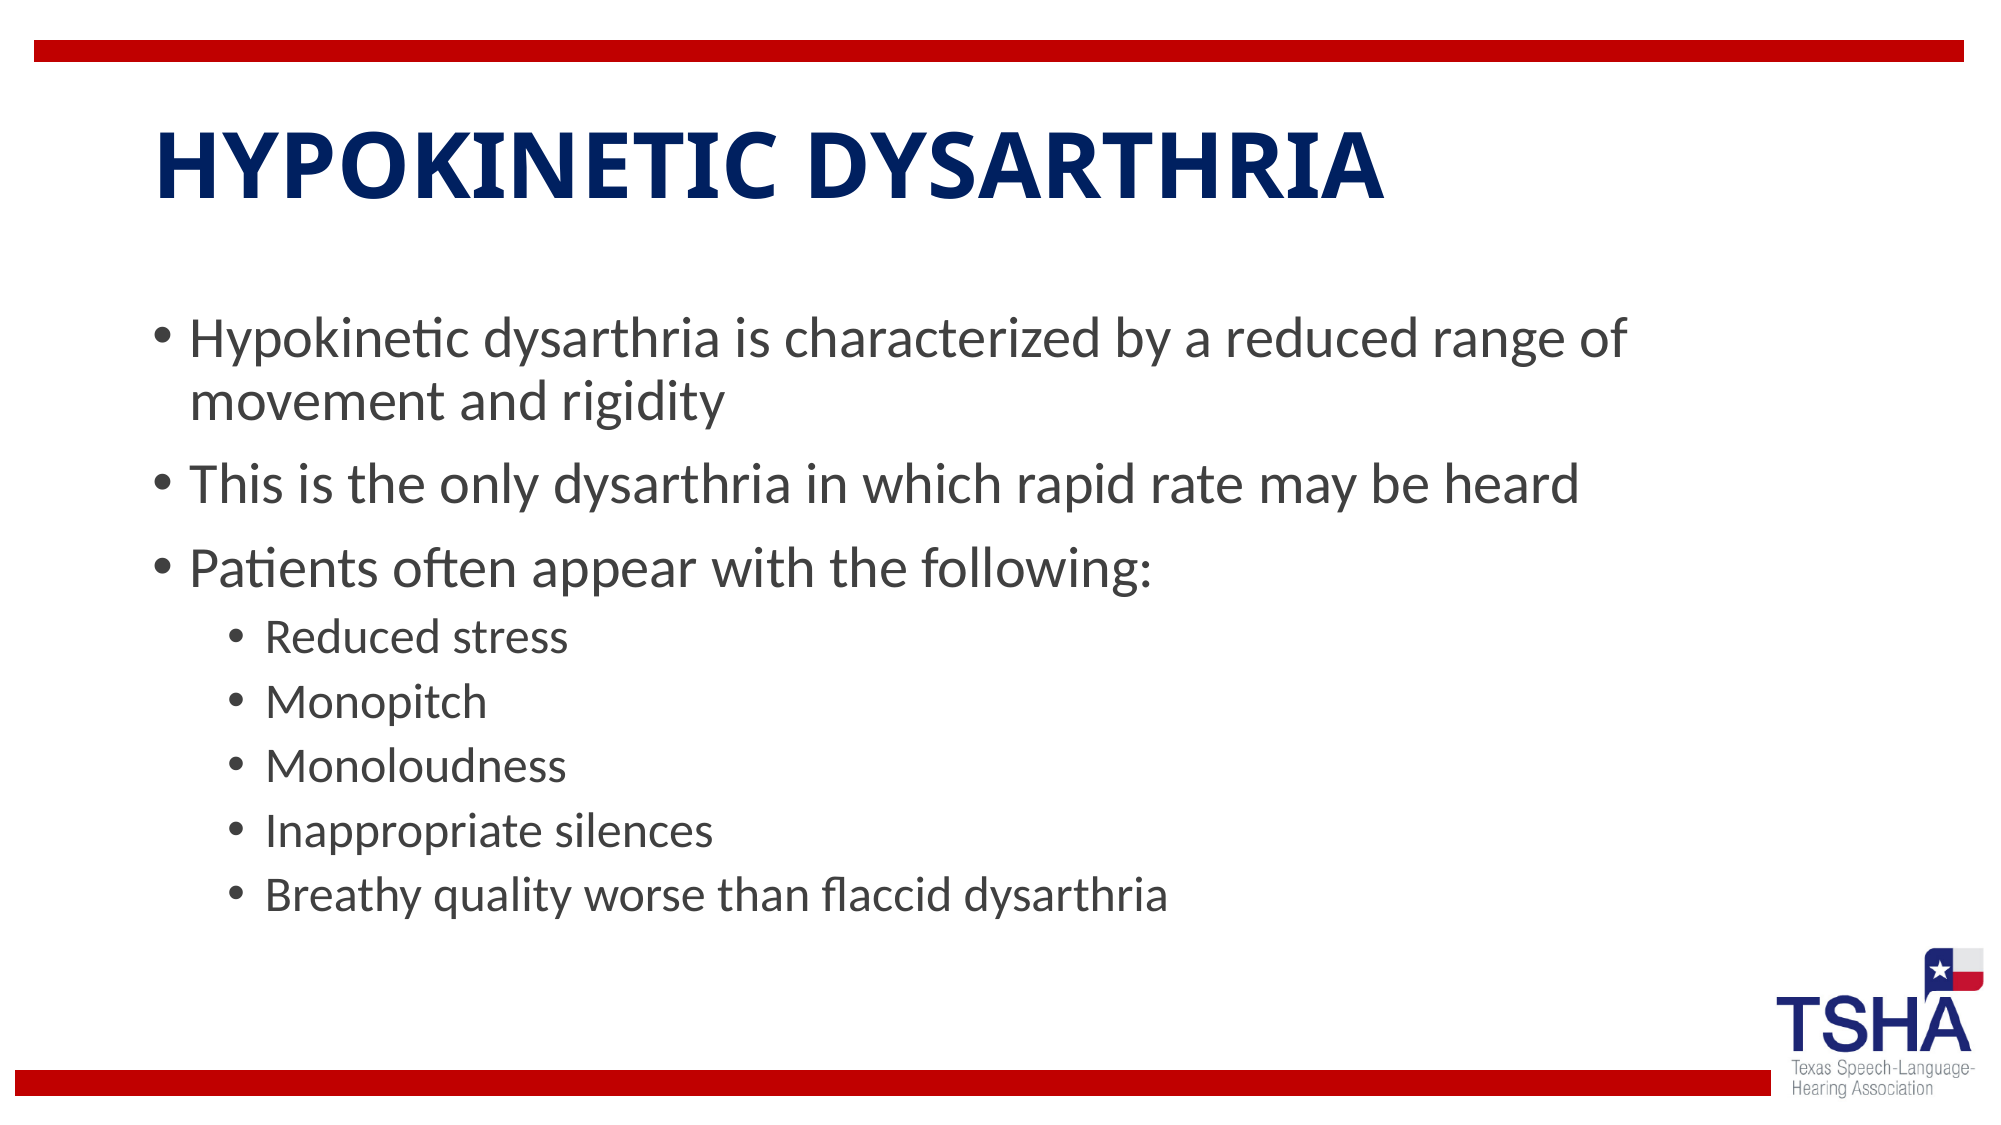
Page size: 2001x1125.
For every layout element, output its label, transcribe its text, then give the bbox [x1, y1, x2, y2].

picture [1757, 919, 2000, 1125]
list Hypokinetic dysarthria is characterized by a reduced range of movement and rigidity This is the only dysarthria in which rapid rate may be heard Patients often appear with the following: Reduced stress Monopitch Monoloudness Inappropriate silences Breathy quality worse than flaccid dysarthria [137, 299, 1863, 1014]
title HYPOKINETIC DYSARTHRIA [137, 59, 1863, 278]
